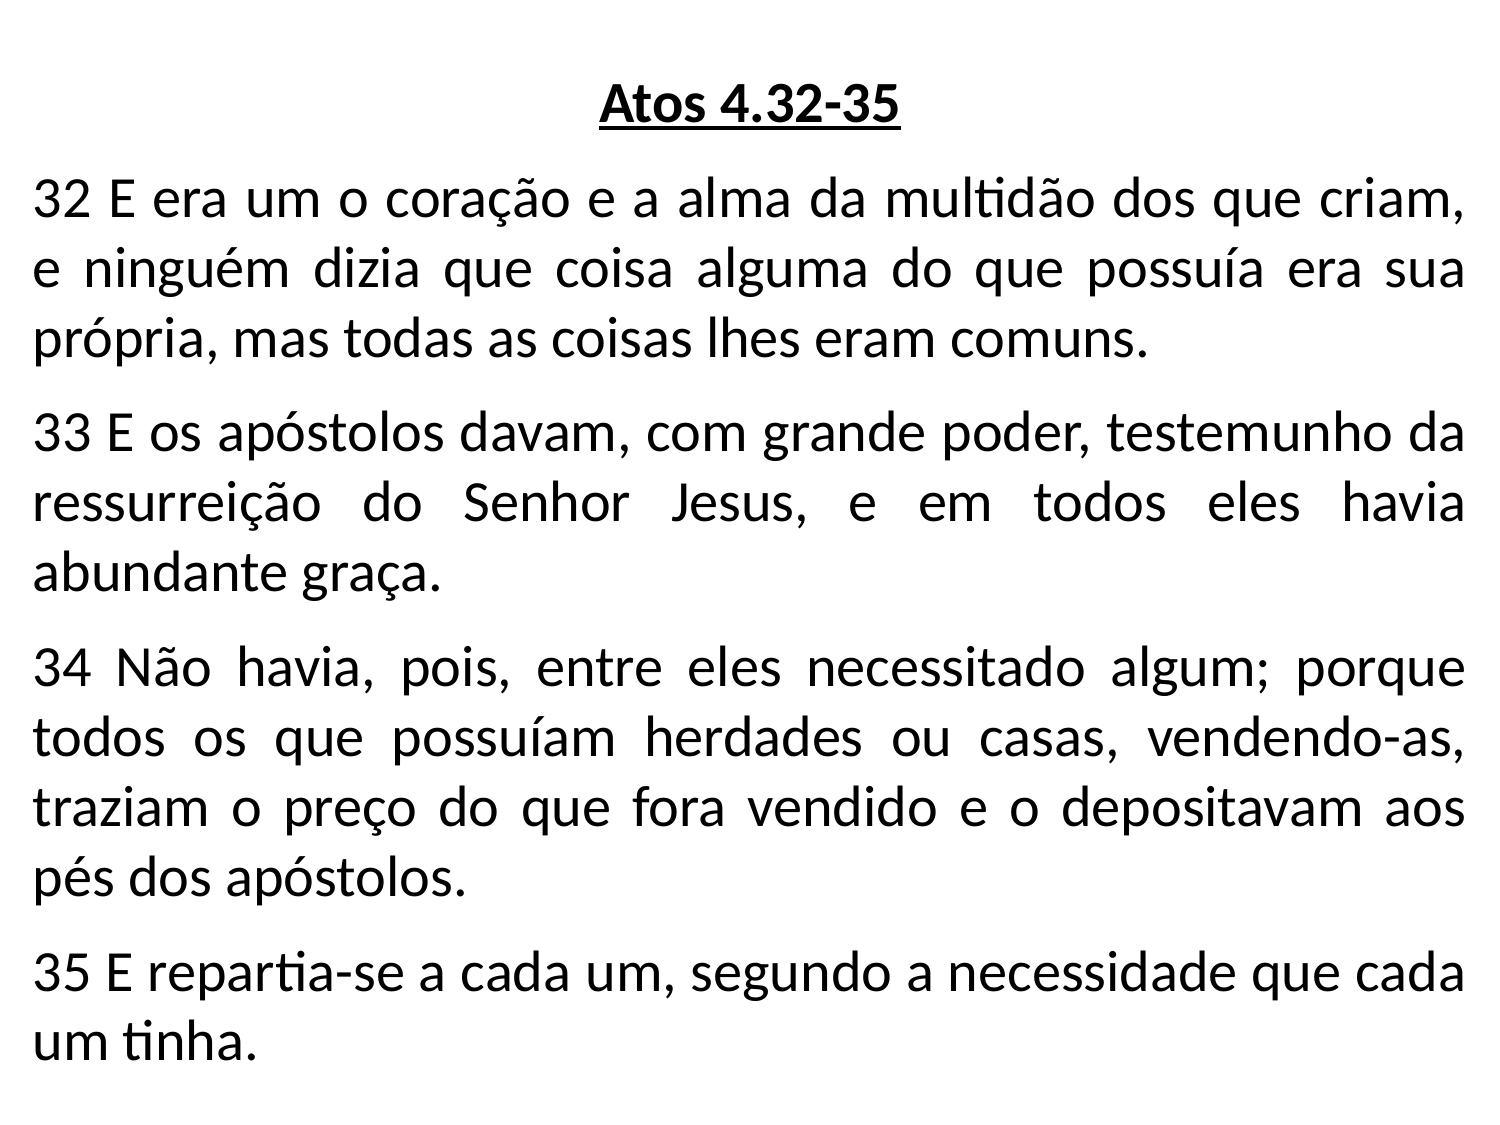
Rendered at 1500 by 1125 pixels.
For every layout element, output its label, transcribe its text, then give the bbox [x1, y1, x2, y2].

subtitle Atos 4.32-35 32 E era um o coração e a alma da multidão dos que criam, e ninguém dizia que coisa alguma do que possuía era sua própria, mas todas as coisas lhes eram comuns. 33 E os apóstolos davam, com grande poder, testemunho da ressurreição do Senhor Jesus, e em todos eles havia abundante graça. 34 Não havia, pois, entre eles necessitado algum; porque todos os que possuíam herdades ou casas, vendendo-as, traziam o preço do que fora vendido e o depositavam aos pés dos apóstolos. 35 E repartia-se a cada um, segundo a necessidade que cada um tinha. [17, 19, 1483, 1118]
